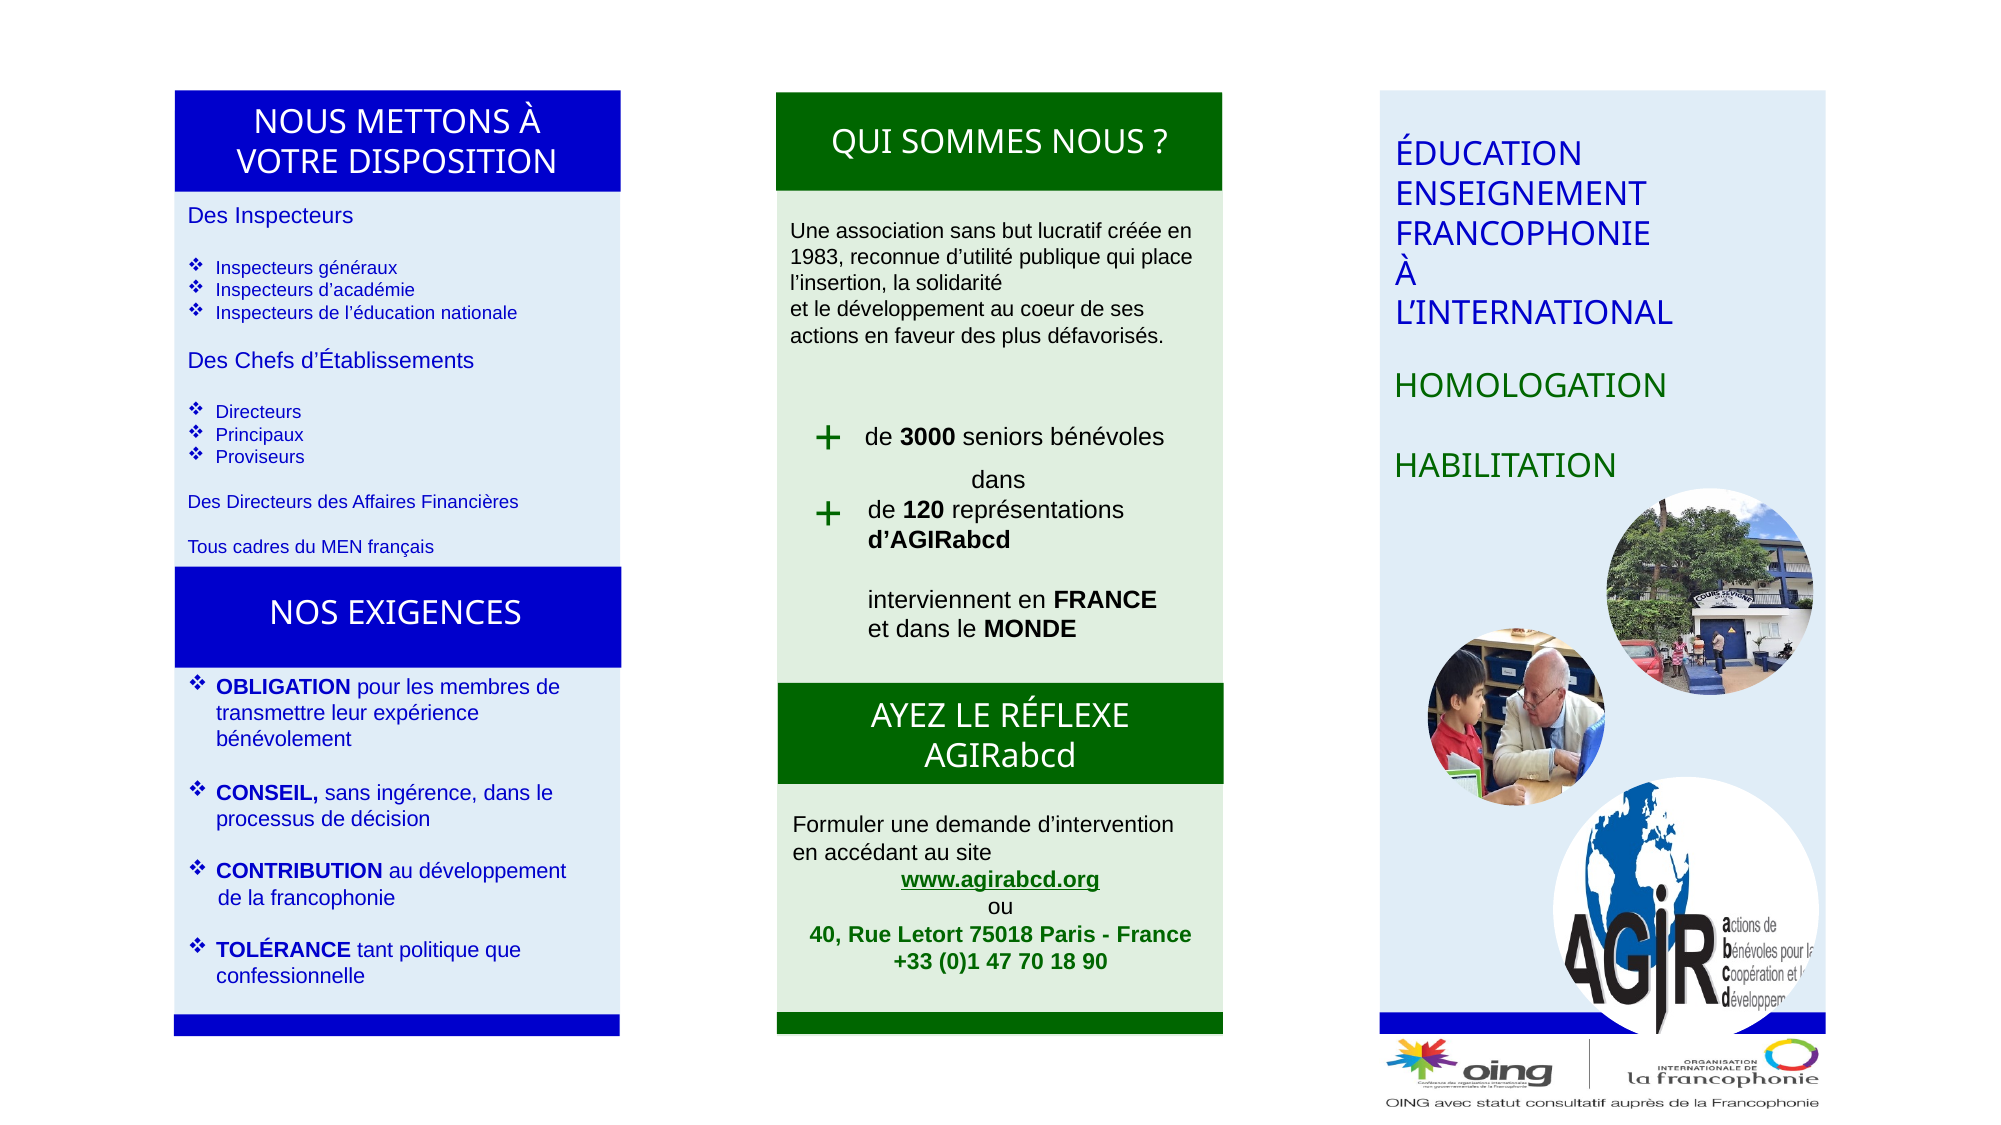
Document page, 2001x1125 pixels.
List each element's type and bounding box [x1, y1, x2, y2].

picture [1379, 1034, 1826, 1111]
text_box [172, 93, 621, 1119]
text_box [5, 0, 2000, 1115]
